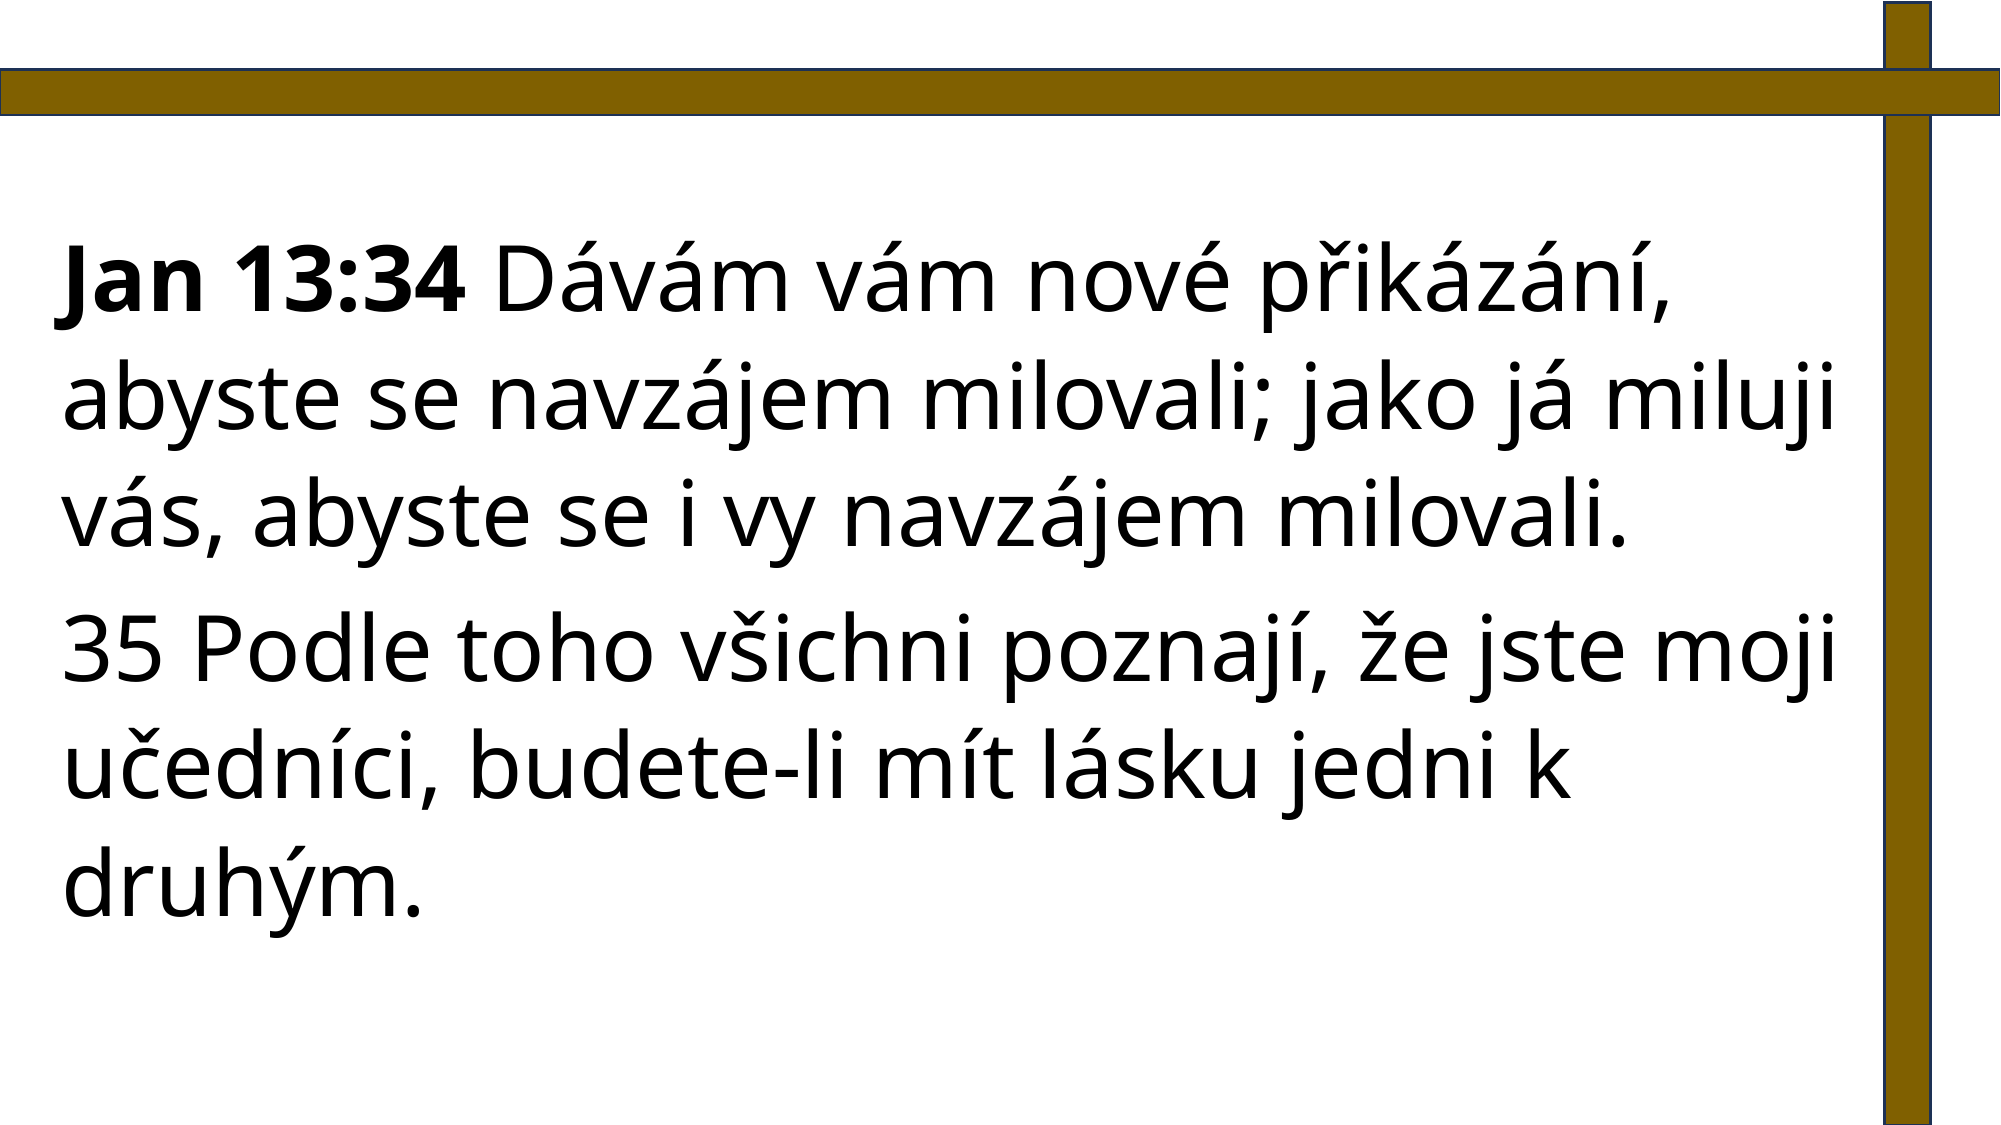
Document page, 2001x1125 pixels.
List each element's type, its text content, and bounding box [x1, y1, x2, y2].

text_box [0, 69, 2000, 116]
text_box [1884, 1, 1932, 69]
text_box Jan 13:34 Dávám vám nové přikázání, abyste se navzájem milovali; jako já miluji vás, abyste se i vy navzájem milovali. 35 Podle toho všichni poznají, že jste moji učedníci, budete-li mít lásku jedni k druhým. [46, 204, 1862, 1102]
text_box [1884, 116, 1932, 1125]
